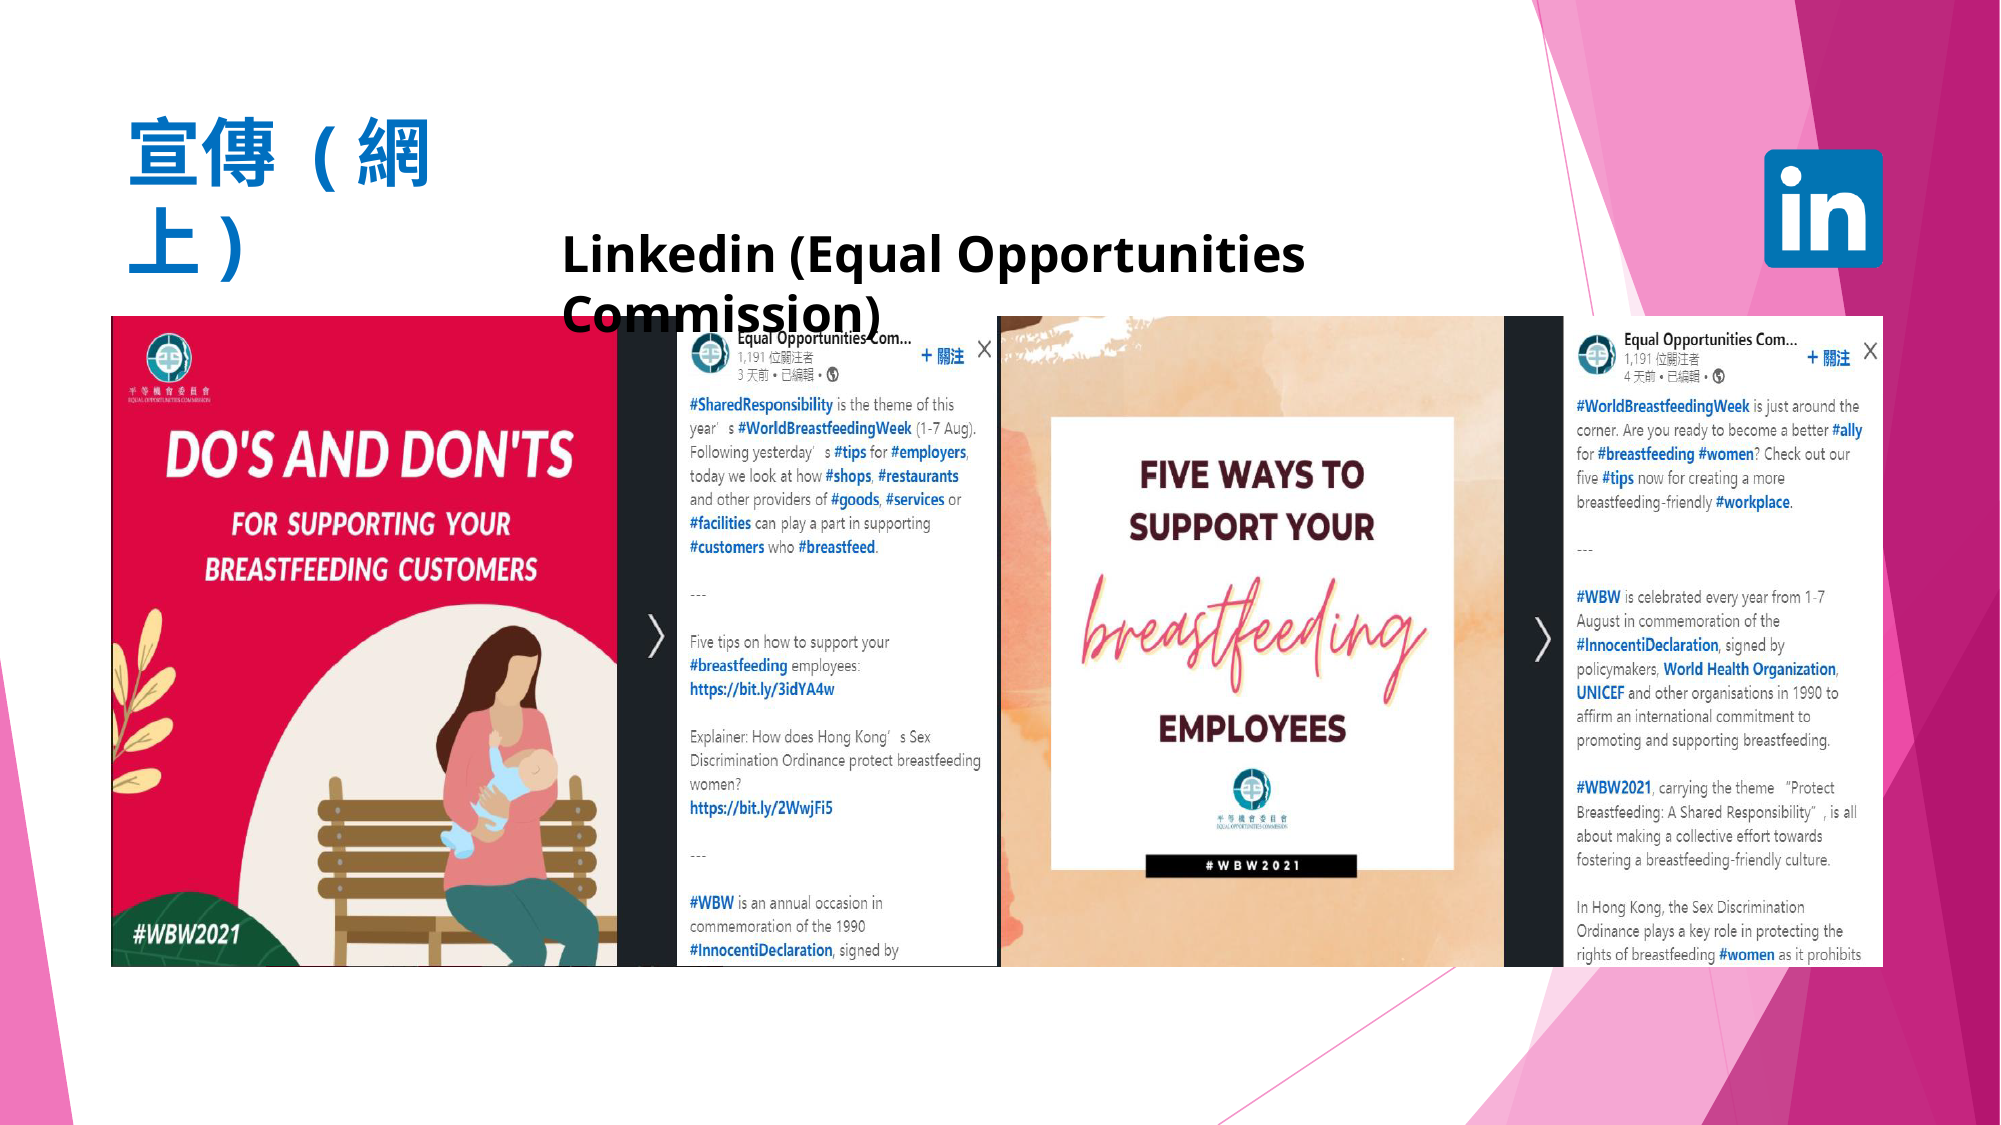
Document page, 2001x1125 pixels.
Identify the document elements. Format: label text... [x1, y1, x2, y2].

picture [1764, 148, 1883, 268]
picture [110, 316, 1883, 967]
text_box 宣傳 (網上) [124, 103, 507, 286]
text_box Linkedin (Equal Opportunities Commission) [559, 220, 1572, 316]
text_box [0, 658, 74, 1125]
